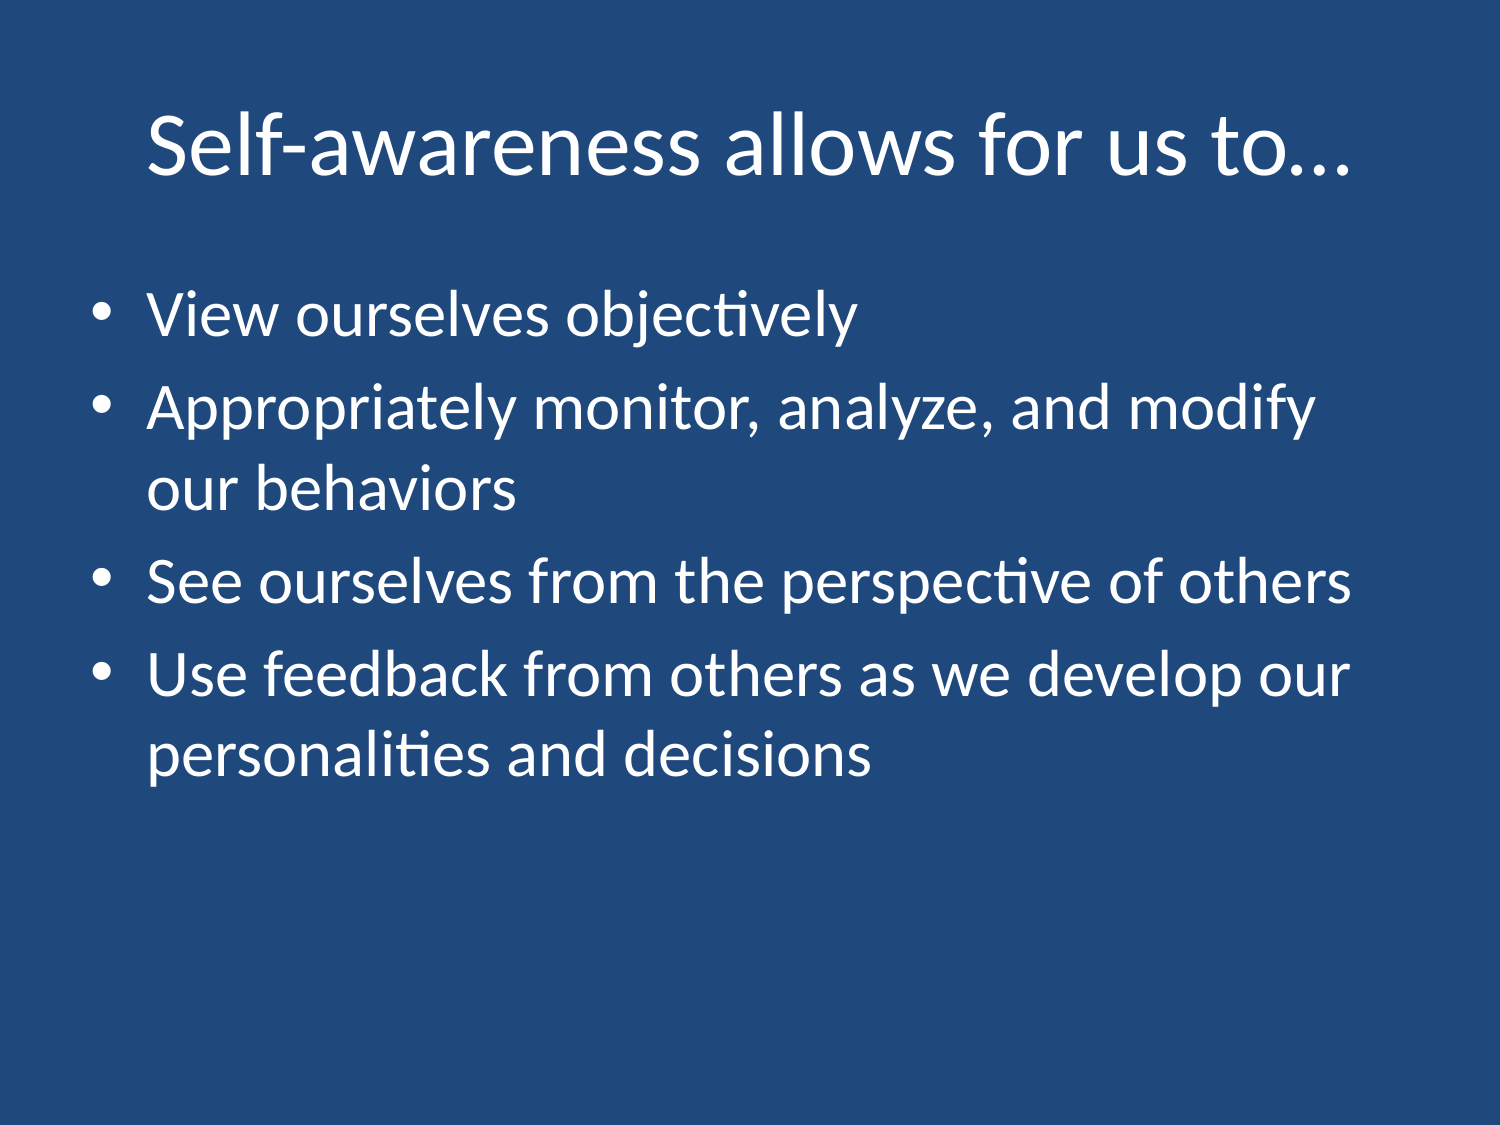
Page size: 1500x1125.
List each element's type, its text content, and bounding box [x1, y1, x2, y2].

title Self-awareness allows for us to… [75, 45, 1425, 233]
list View ourselves objectively Appropriately monitor, analyze, and modify our behaviors See ourselves from the perspective of others Use feedback from others as we develop our personalities and decisions [75, 262, 1425, 1005]
